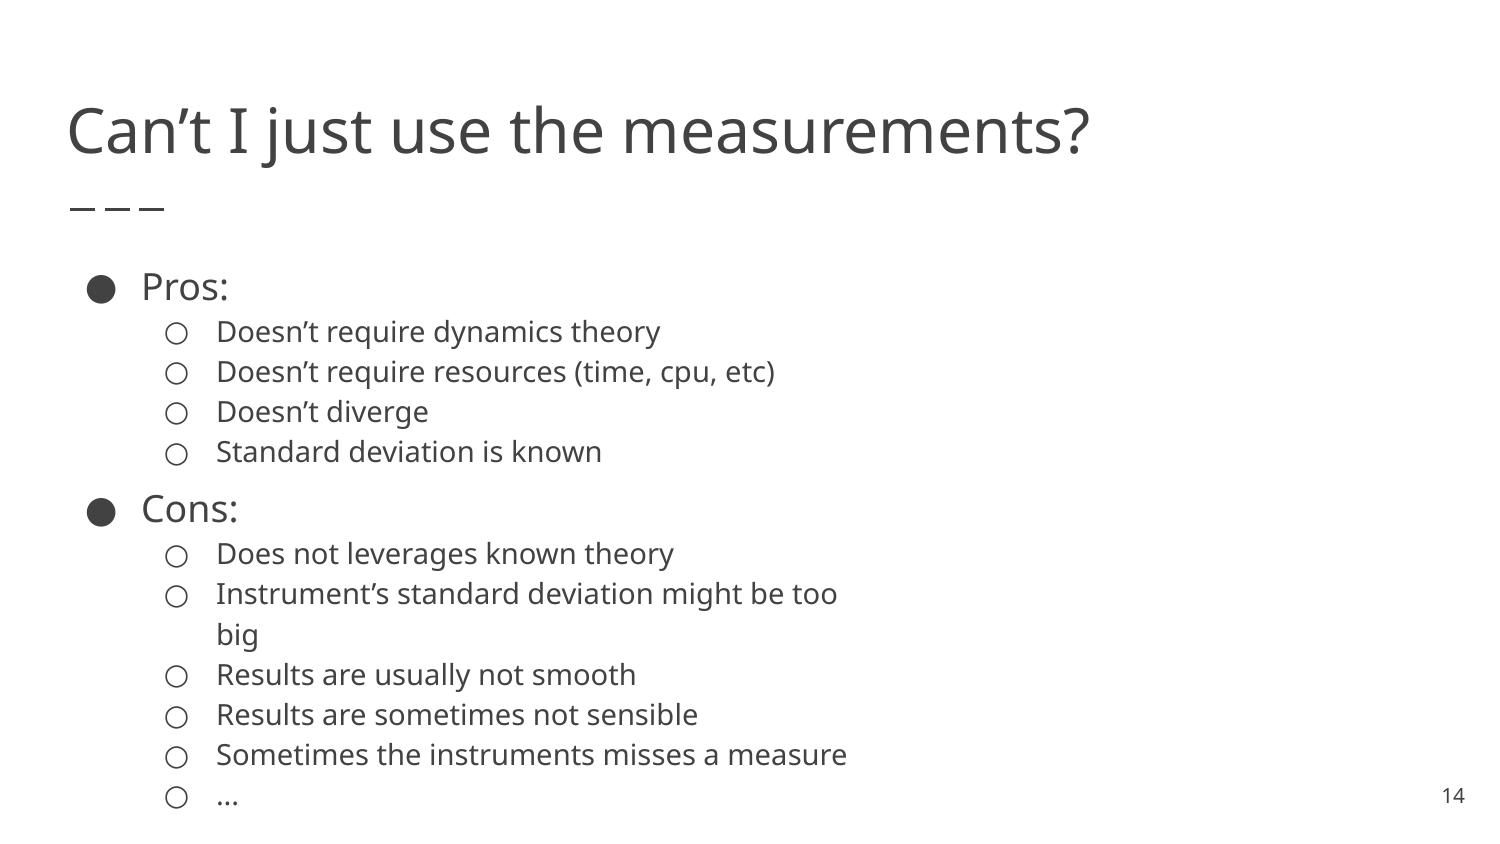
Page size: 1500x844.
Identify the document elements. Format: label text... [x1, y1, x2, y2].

slide_number 14 [1389, 764, 1480, 830]
list Pros: Doesn’t require dynamics theory Doesn’t require resources (time, cpu, etc) Doesn’t diverge Standard deviation is known [51, 240, 1449, 750]
title Can’t I just use the measurements? [51, 61, 1449, 182]
text_box Cons: Does not leverages known theory Instrument’s standard deviation might be too big Results are usually not smooth Results are sometimes not sensible Sometimes the instruments misses a measure ... [51, 463, 888, 542]
